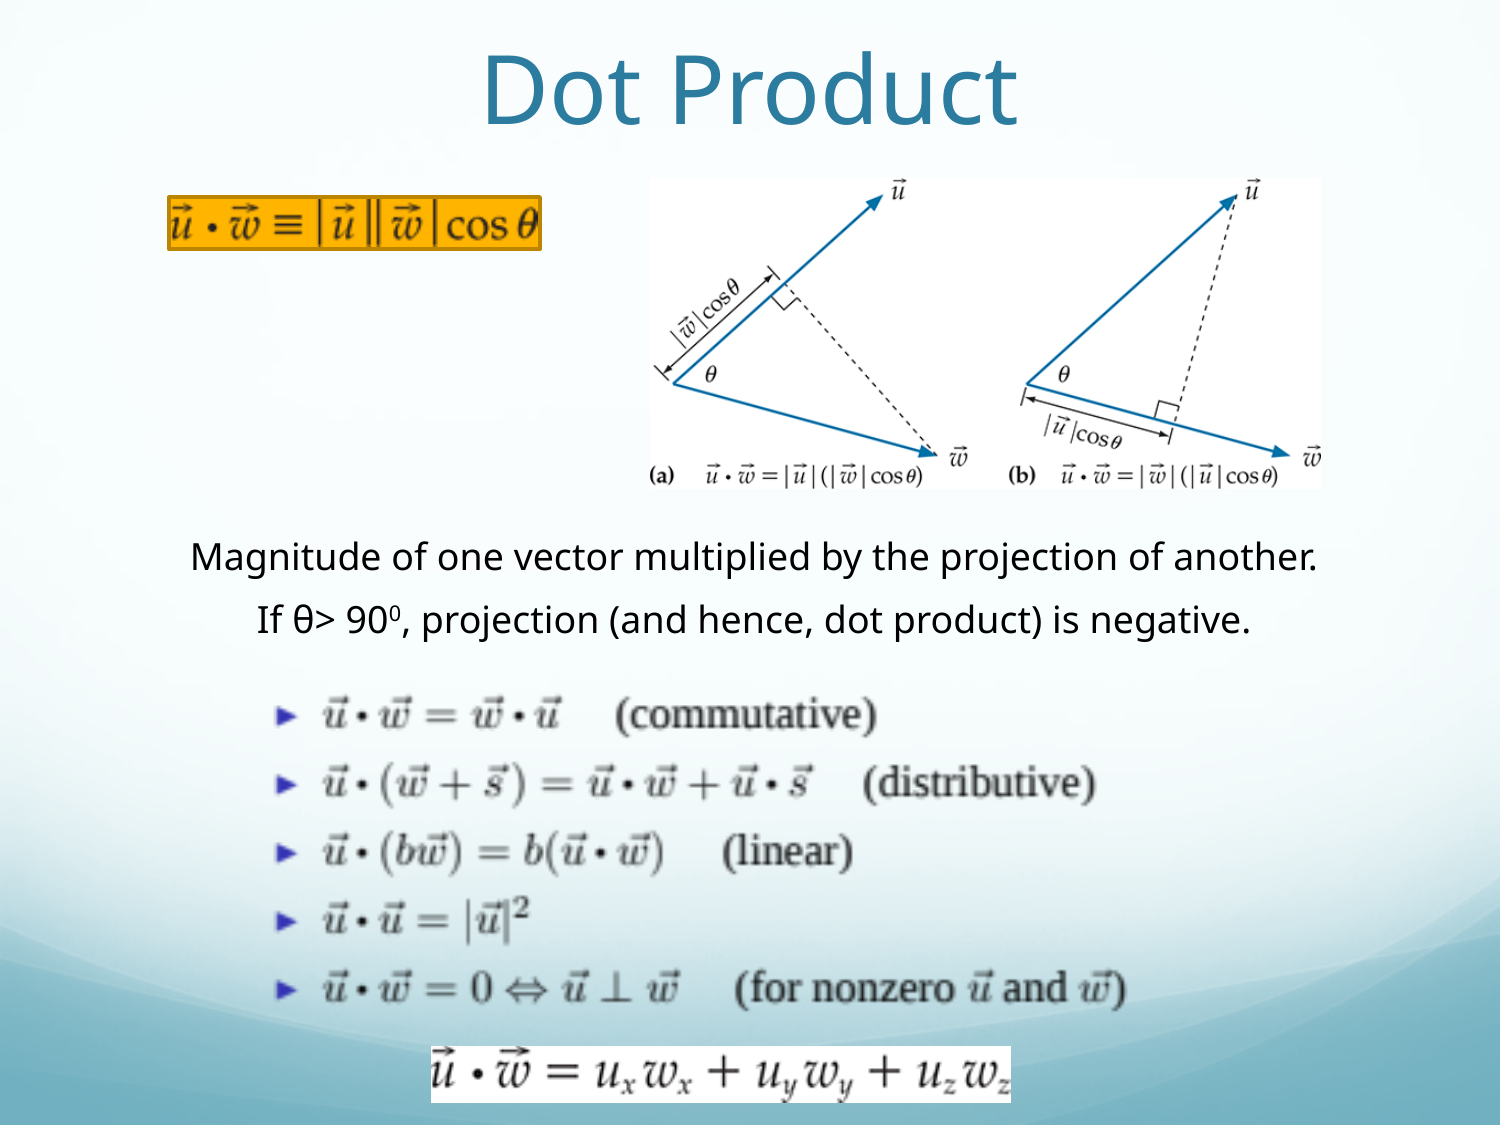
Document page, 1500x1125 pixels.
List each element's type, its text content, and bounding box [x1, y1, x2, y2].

title Dot Product [90, 26, 1410, 152]
picture [216, 648, 1181, 1034]
text_box If θ> 900, projection (and hence, dot product) is negative. [242, 588, 1278, 648]
text_box Magnitude of one vector multiplied by the projection of another. [175, 525, 1344, 586]
picture [649, 178, 1322, 489]
picture [431, 1046, 1012, 1104]
picture [170, 198, 539, 248]
